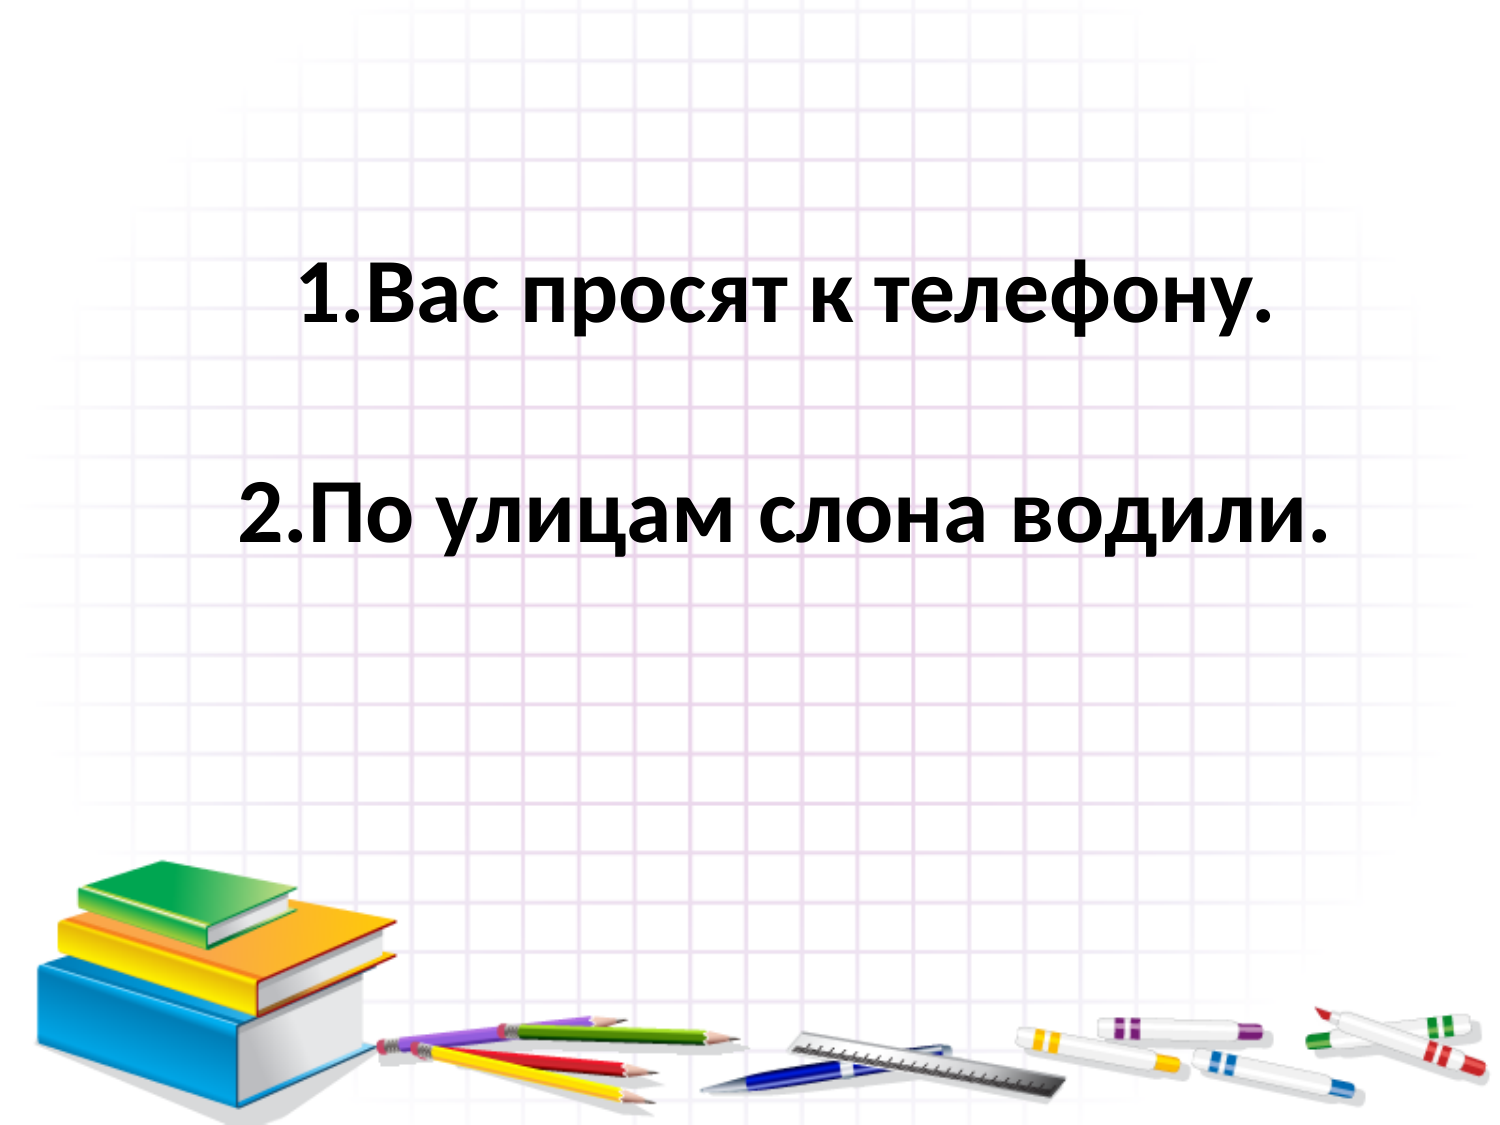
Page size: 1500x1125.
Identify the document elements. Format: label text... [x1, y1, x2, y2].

text_box Вас просят к телефону. По улицам слона водили. [183, 113, 1388, 788]
picture [0, 0, 1500, 1125]
